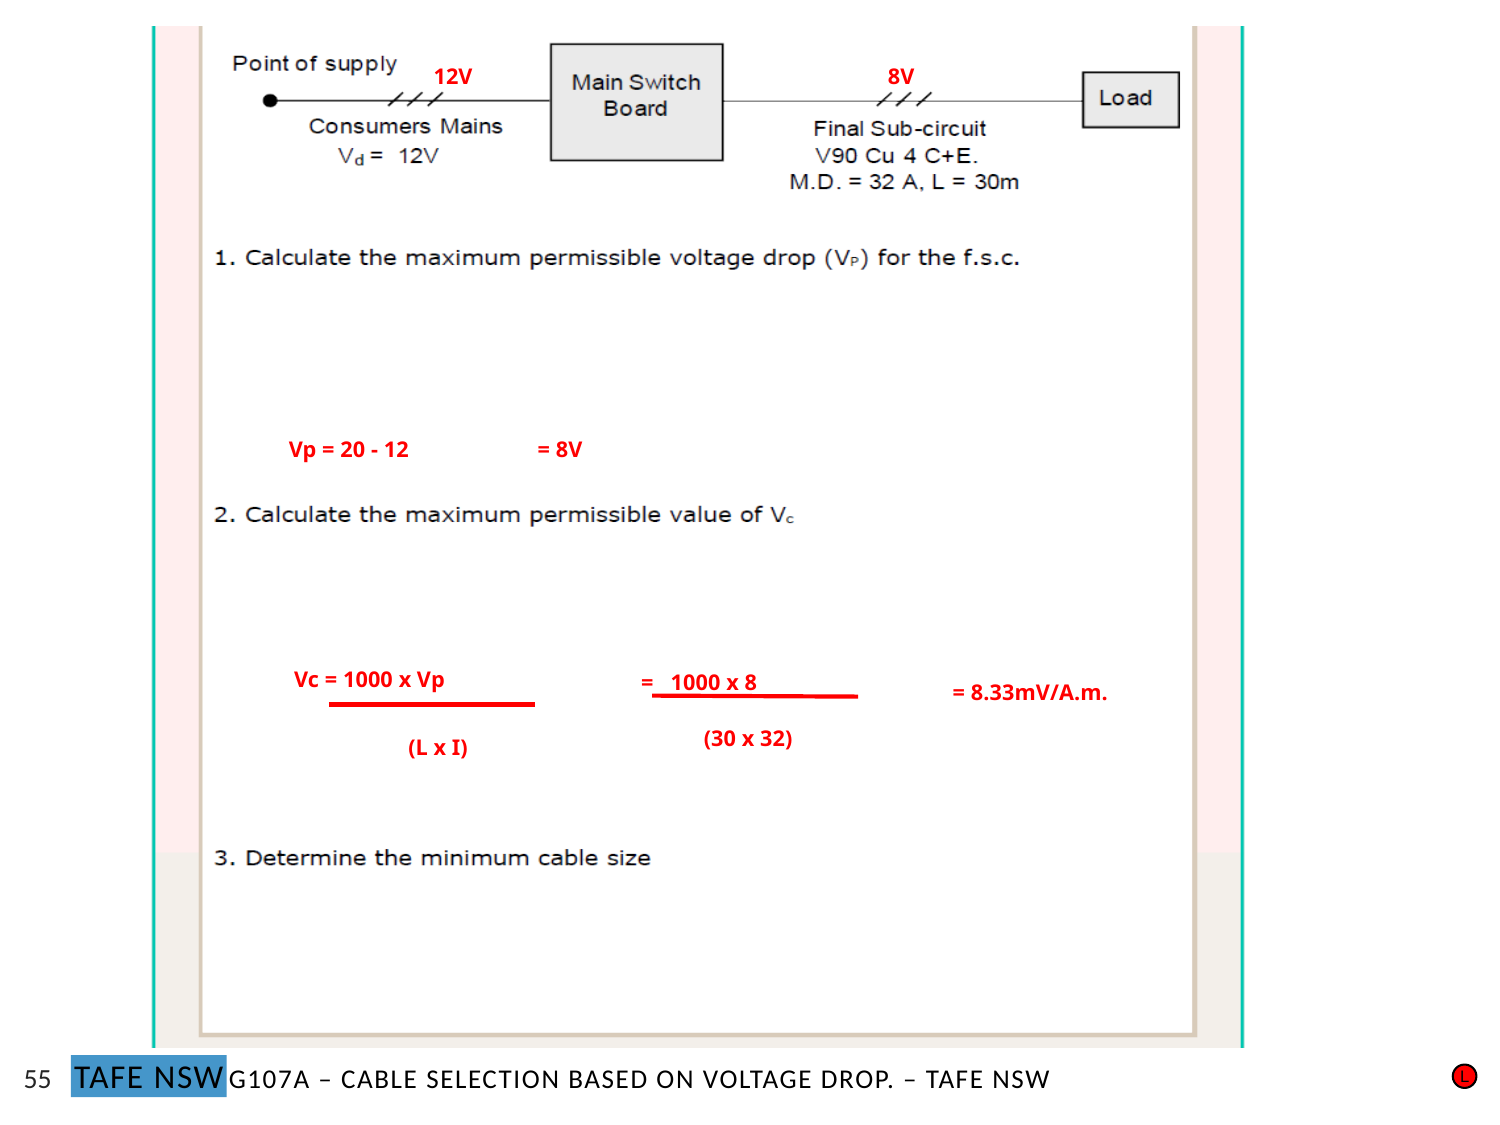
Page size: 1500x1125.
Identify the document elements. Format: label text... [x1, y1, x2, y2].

picture [141, 26, 1258, 1048]
slide_number 55 [23, 1058, 95, 1094]
text_box L [1452, 1064, 1477, 1088]
